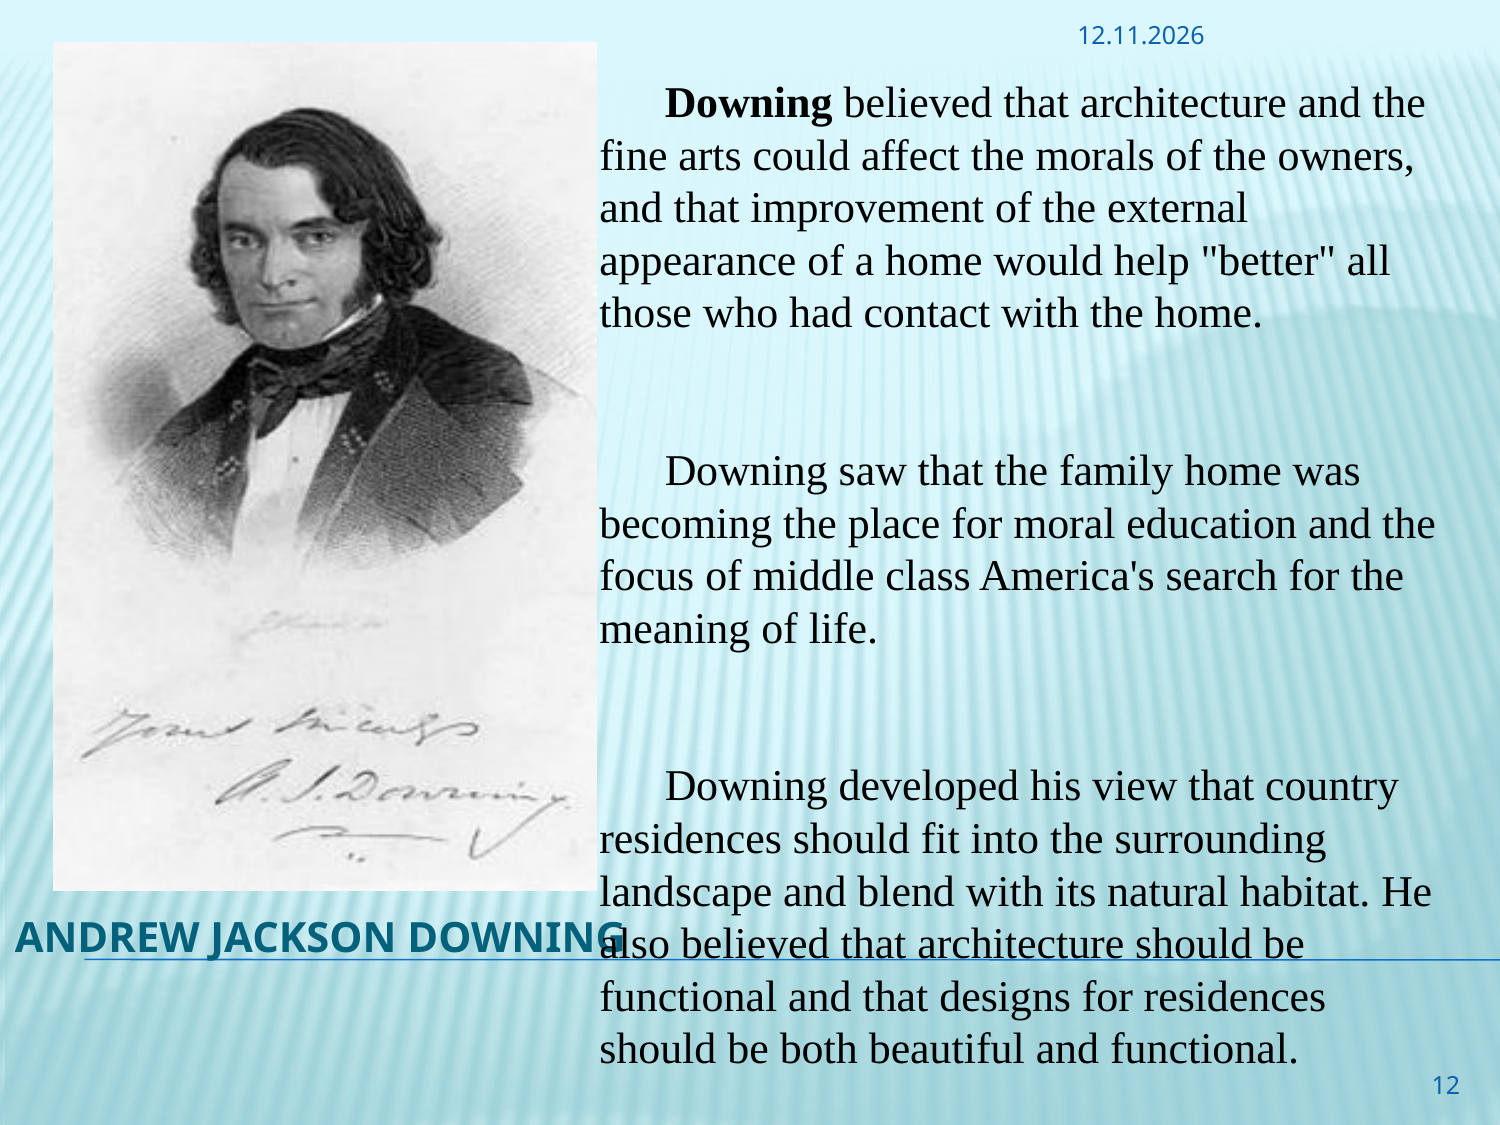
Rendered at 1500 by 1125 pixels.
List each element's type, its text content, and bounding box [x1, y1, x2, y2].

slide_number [1062, 12, 1475, 60]
picture [52, 42, 597, 892]
list Downing believed that architecture and the fine arts could affect the morals of the owners, and that improvement of the external appearance of a home would help "better" all those who had contact with the home. Downing saw that the family home was becoming the place for moral education and the focus of middle class America's search for the meaning of life. Downing developed his view that country residences should fit into the surrounding landscape and blend with its natural habitat. He also believed that architecture should be functional and that designs for residences should be both beautiful and functional. [584, 66, 1461, 1092]
slide_number 12 [1350, 1062, 1475, 1103]
title Andrew Jackson Downing [0, 893, 584, 979]
